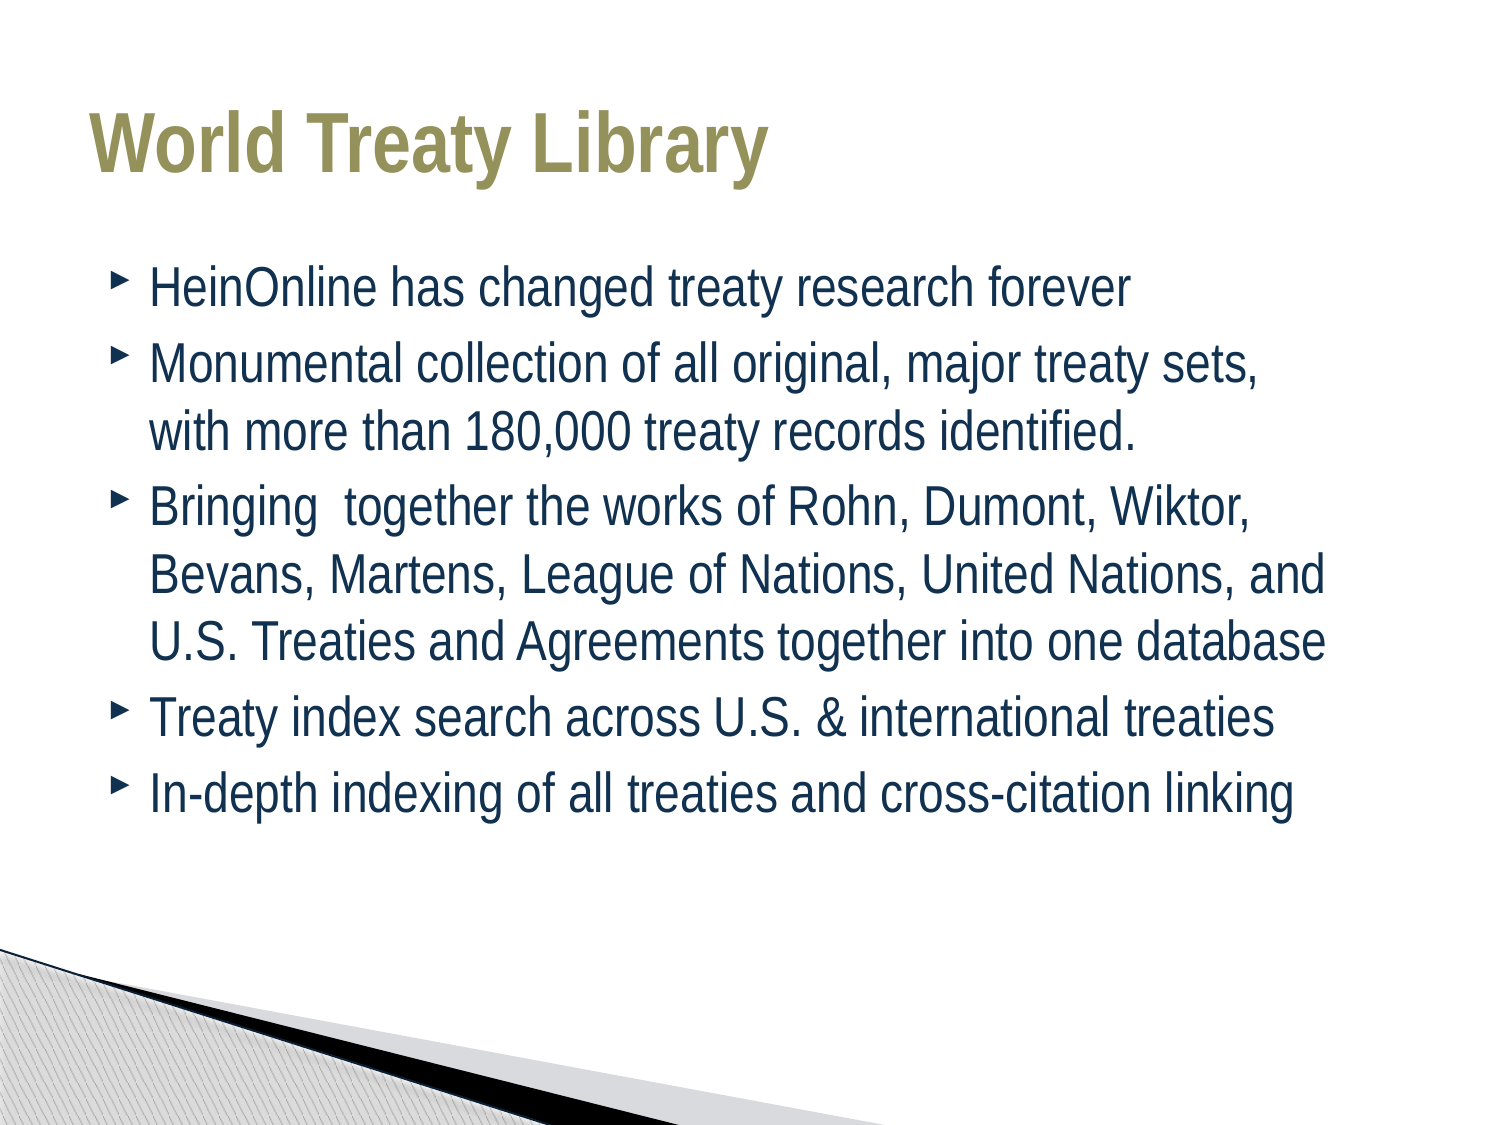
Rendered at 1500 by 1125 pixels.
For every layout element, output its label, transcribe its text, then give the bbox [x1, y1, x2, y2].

title World Treaty Library [75, 45, 1425, 233]
list HeinOnline has changed treaty research forever Monumental collection of all original, major treaty sets, with more than 180,000 treaty records identified. Bringing together the works of Rohn, Dumont, Wiktor, Bevans, Martens, League of Nations, United Nations, and U.S. Treaties and Agreements together into one database Treaty index search across U.S. & international treaties In-depth indexing of all treaties and cross-citation linking [75, 243, 1425, 986]
